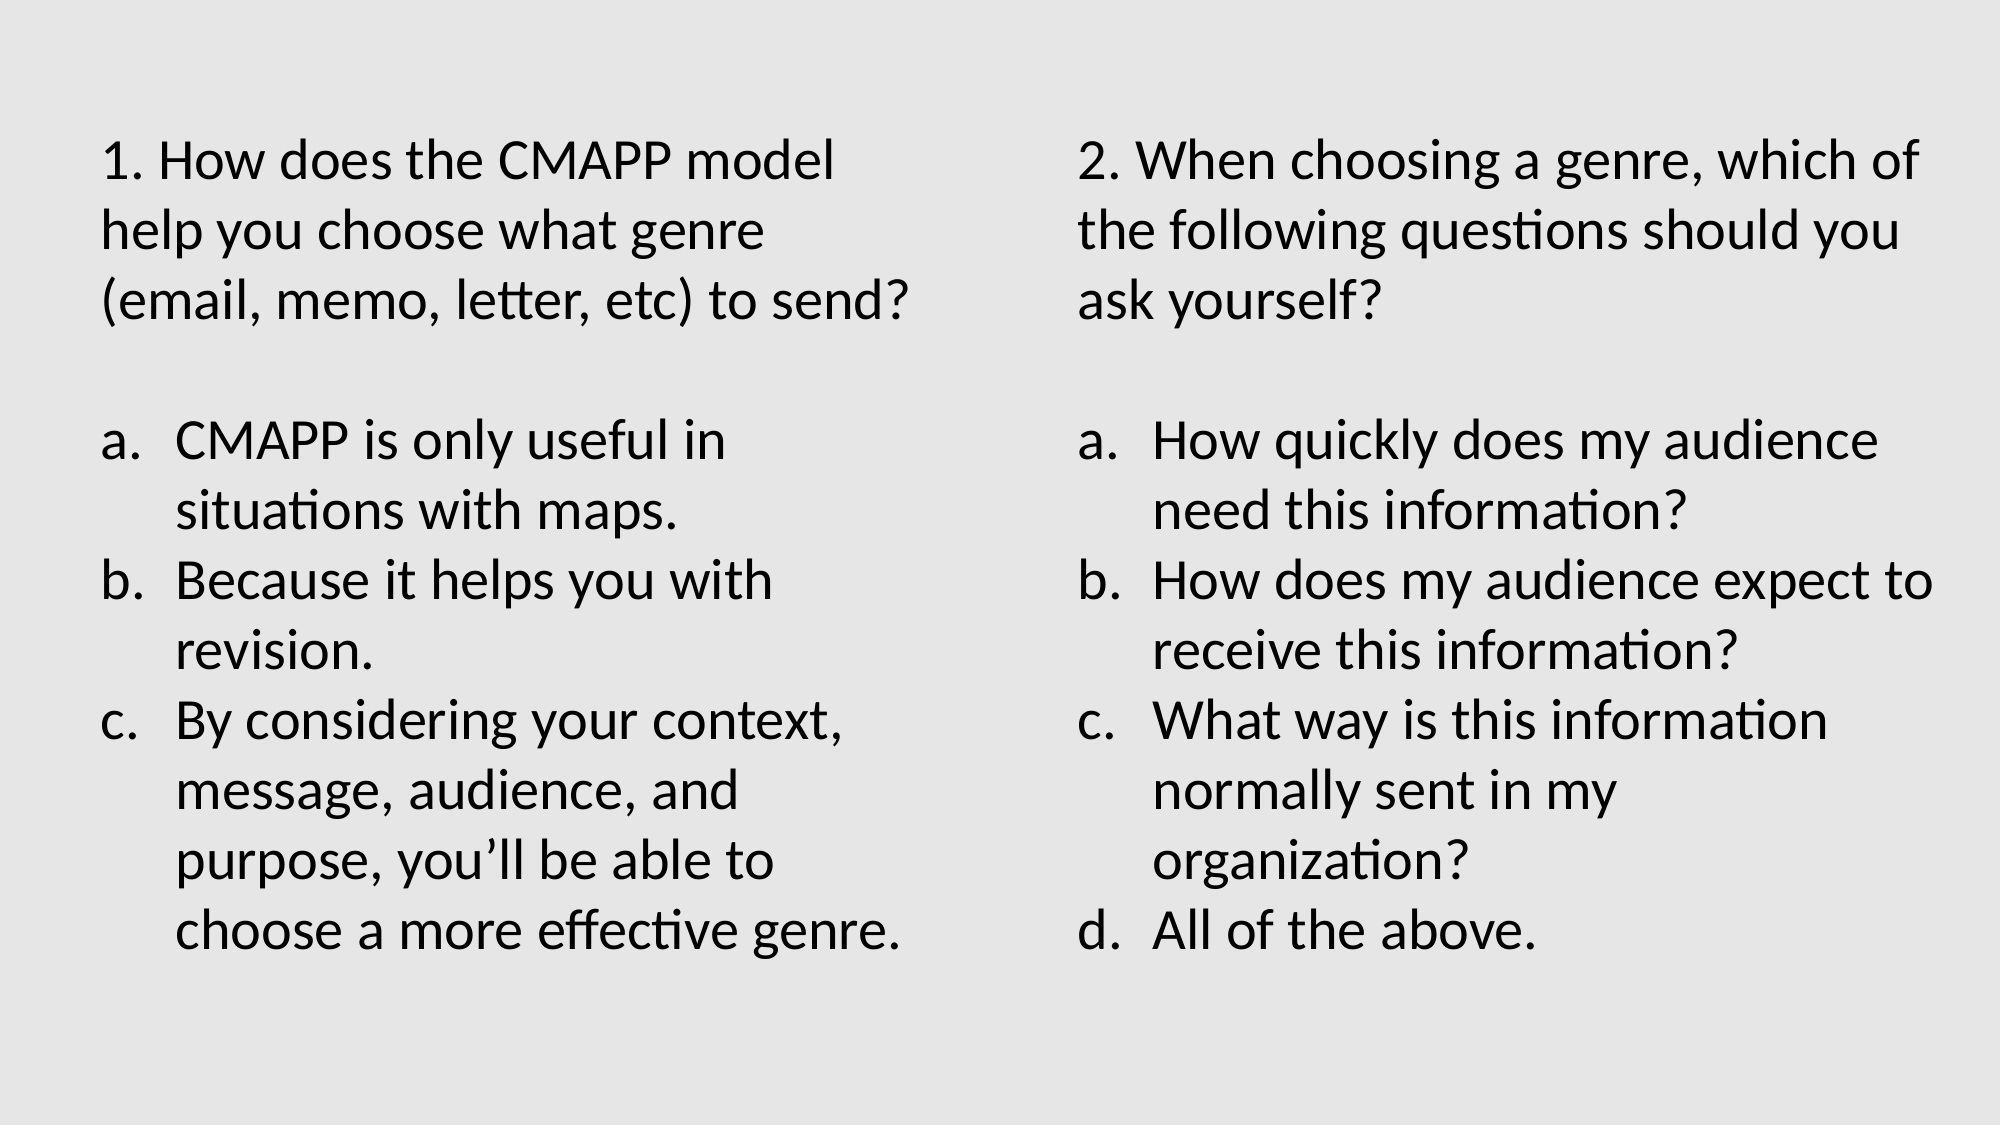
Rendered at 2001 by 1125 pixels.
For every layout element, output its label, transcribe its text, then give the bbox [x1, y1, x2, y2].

text_box 1. How does the CMAPP model help you choose what genre (email, memo, letter, etc) to send? CMAPP is only useful in situations with maps. Because it helps you with revision. By considering your context, message, audience, and purpose, you’ll be able to choose a more effective genre. [85, 113, 938, 969]
text_box 2. When choosing a genre, which of the following questions should you ask yourself? How quickly does my audience need this information? How does my audience expect to receive this information? What way is this information normally sent in my organization? All of the above. [1062, 113, 1950, 969]
